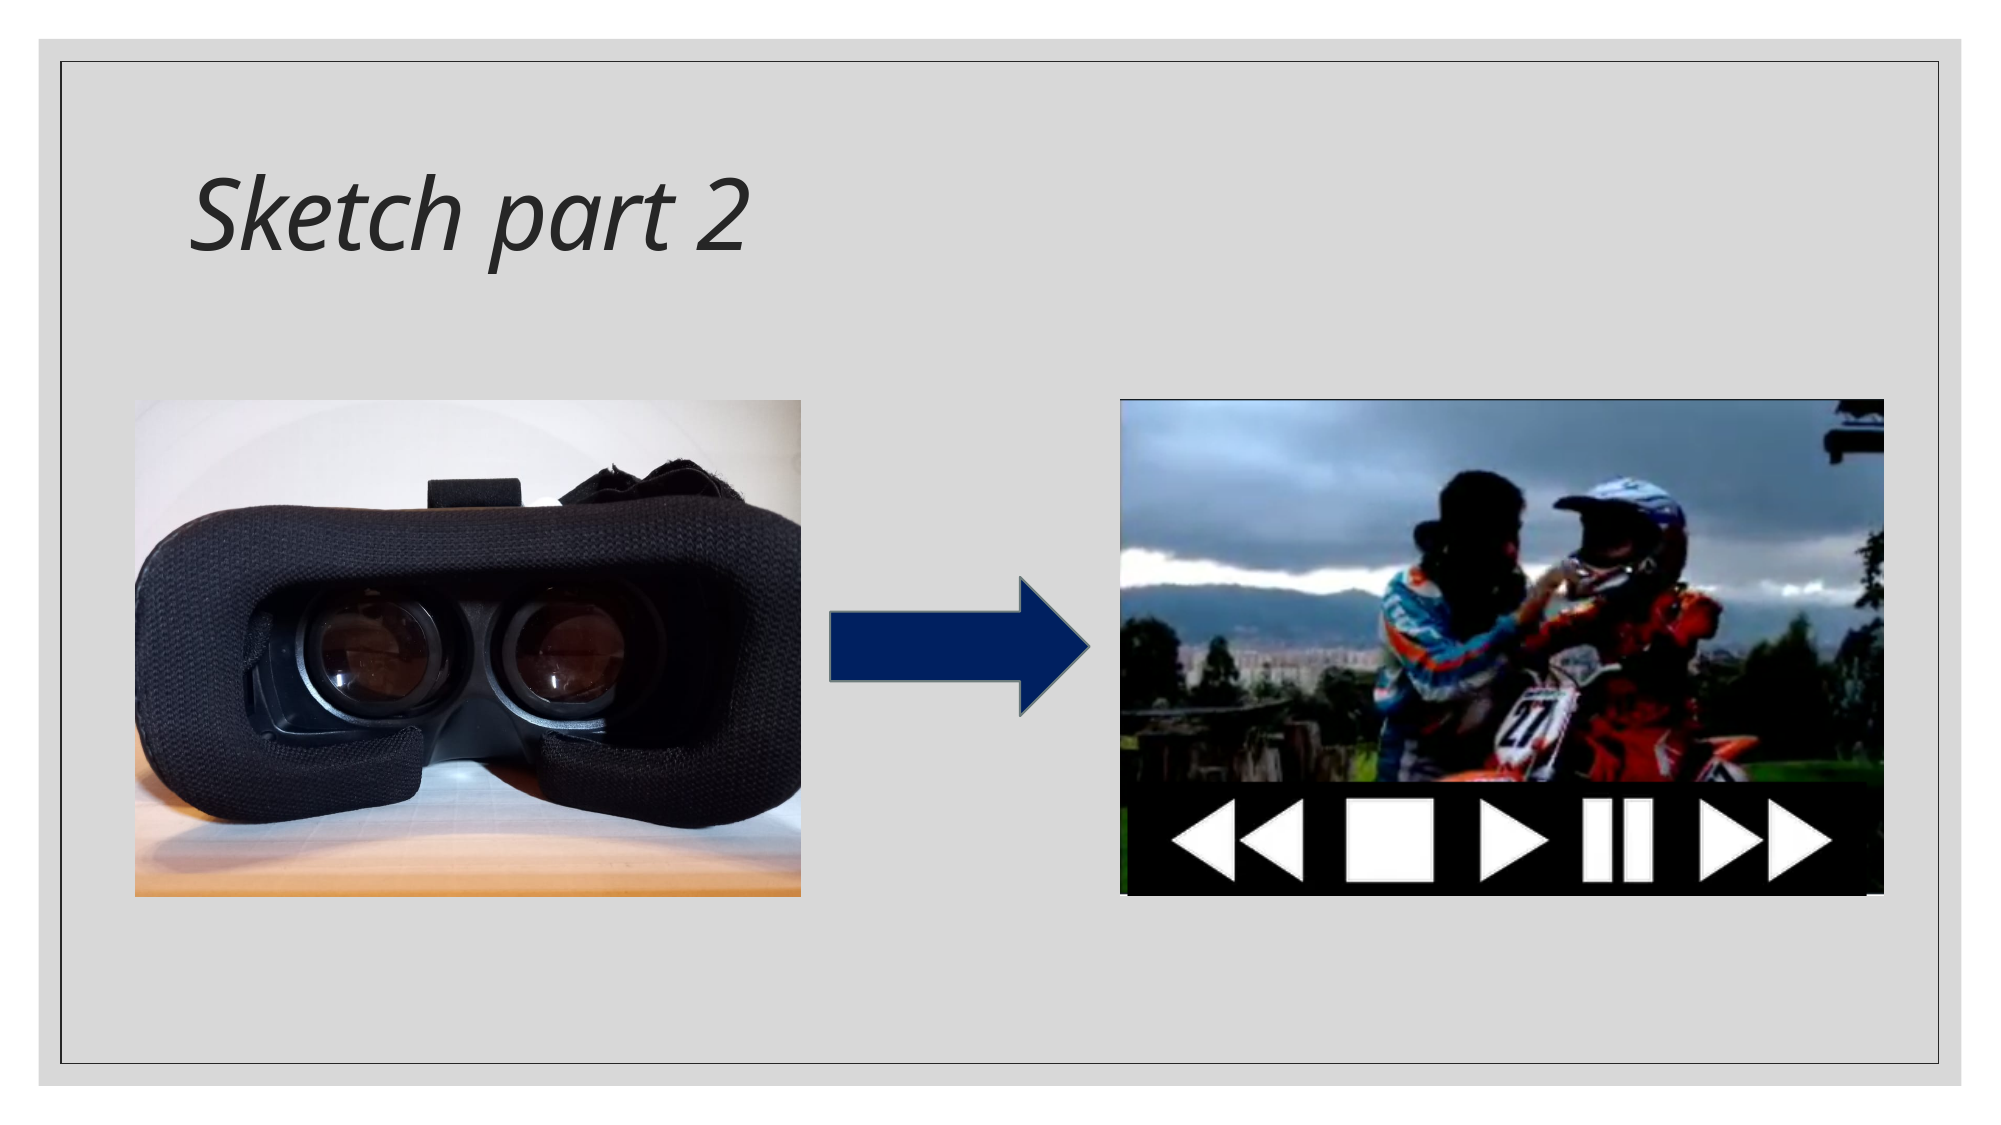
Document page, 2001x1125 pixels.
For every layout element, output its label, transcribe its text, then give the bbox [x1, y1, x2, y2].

title Sketch part 2 [174, 105, 1825, 331]
picture [135, 400, 801, 897]
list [1120, 399, 1884, 896]
text_box [829, 575, 1091, 717]
